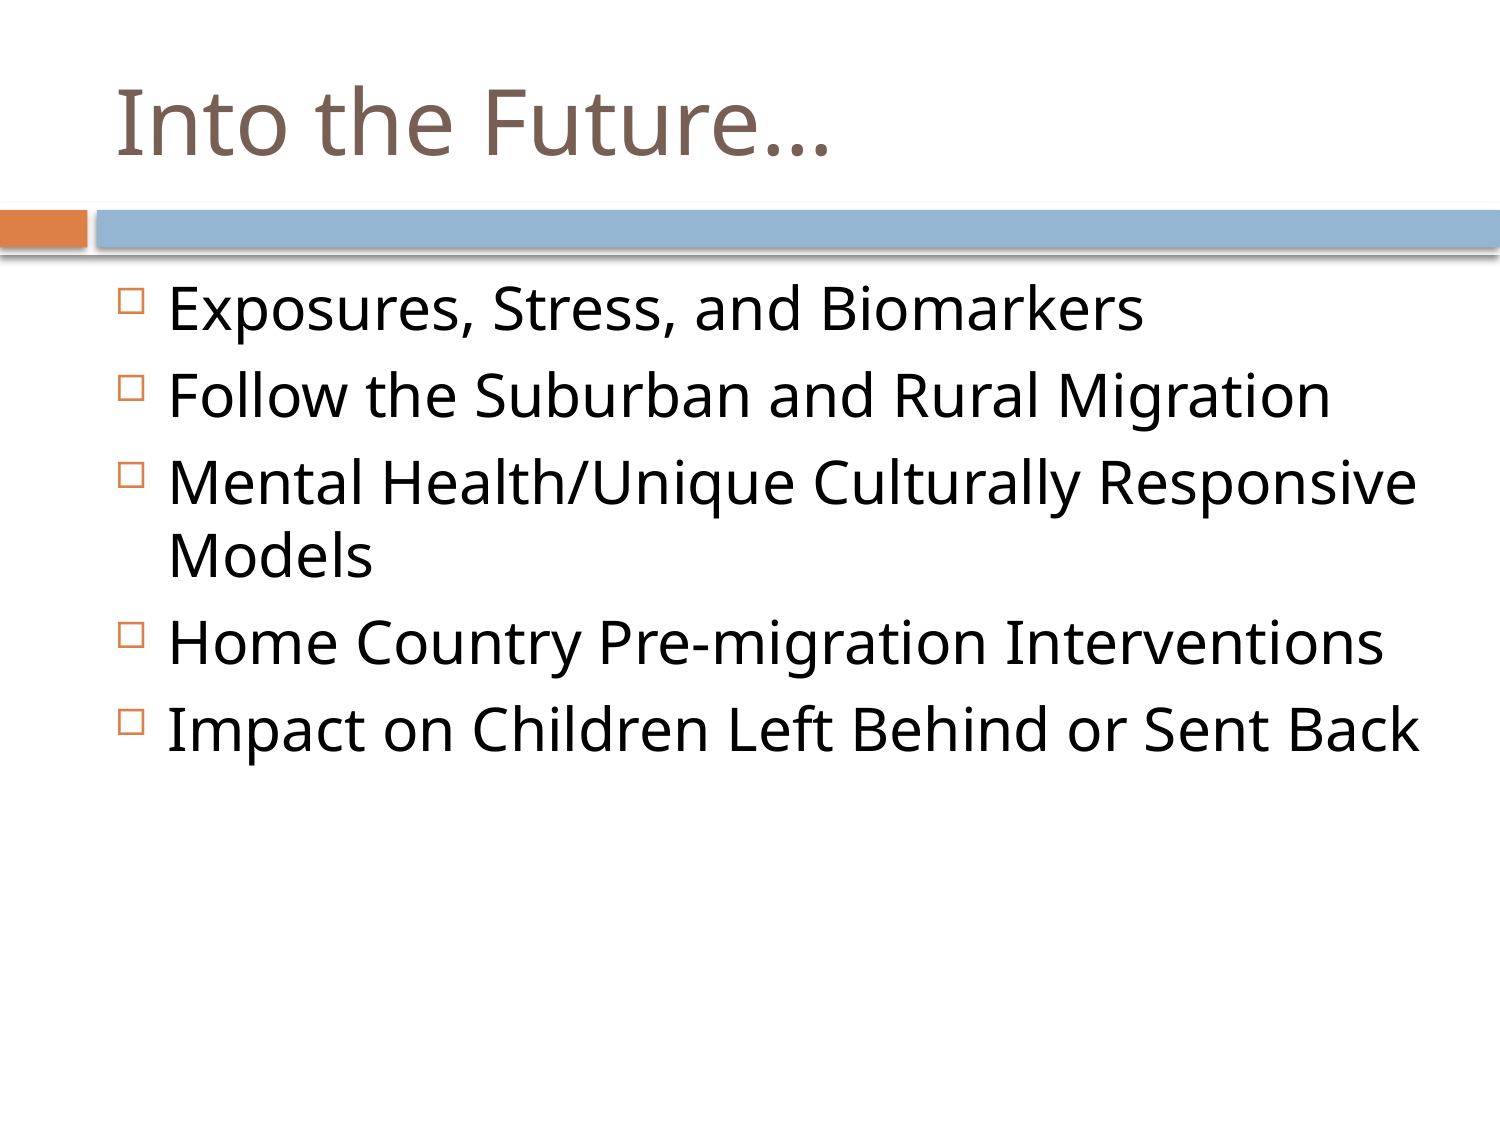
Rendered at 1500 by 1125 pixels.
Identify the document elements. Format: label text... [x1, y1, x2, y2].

list Exposures, Stress, and Biomarkers Follow the Suburban and Rural Migration Mental Health/Unique Culturally Responsive Models Home Country Pre-migration Interventions Impact on Children Left Behind or Sent Back [100, 262, 1438, 1000]
title Into the Future… [100, 37, 1438, 200]
